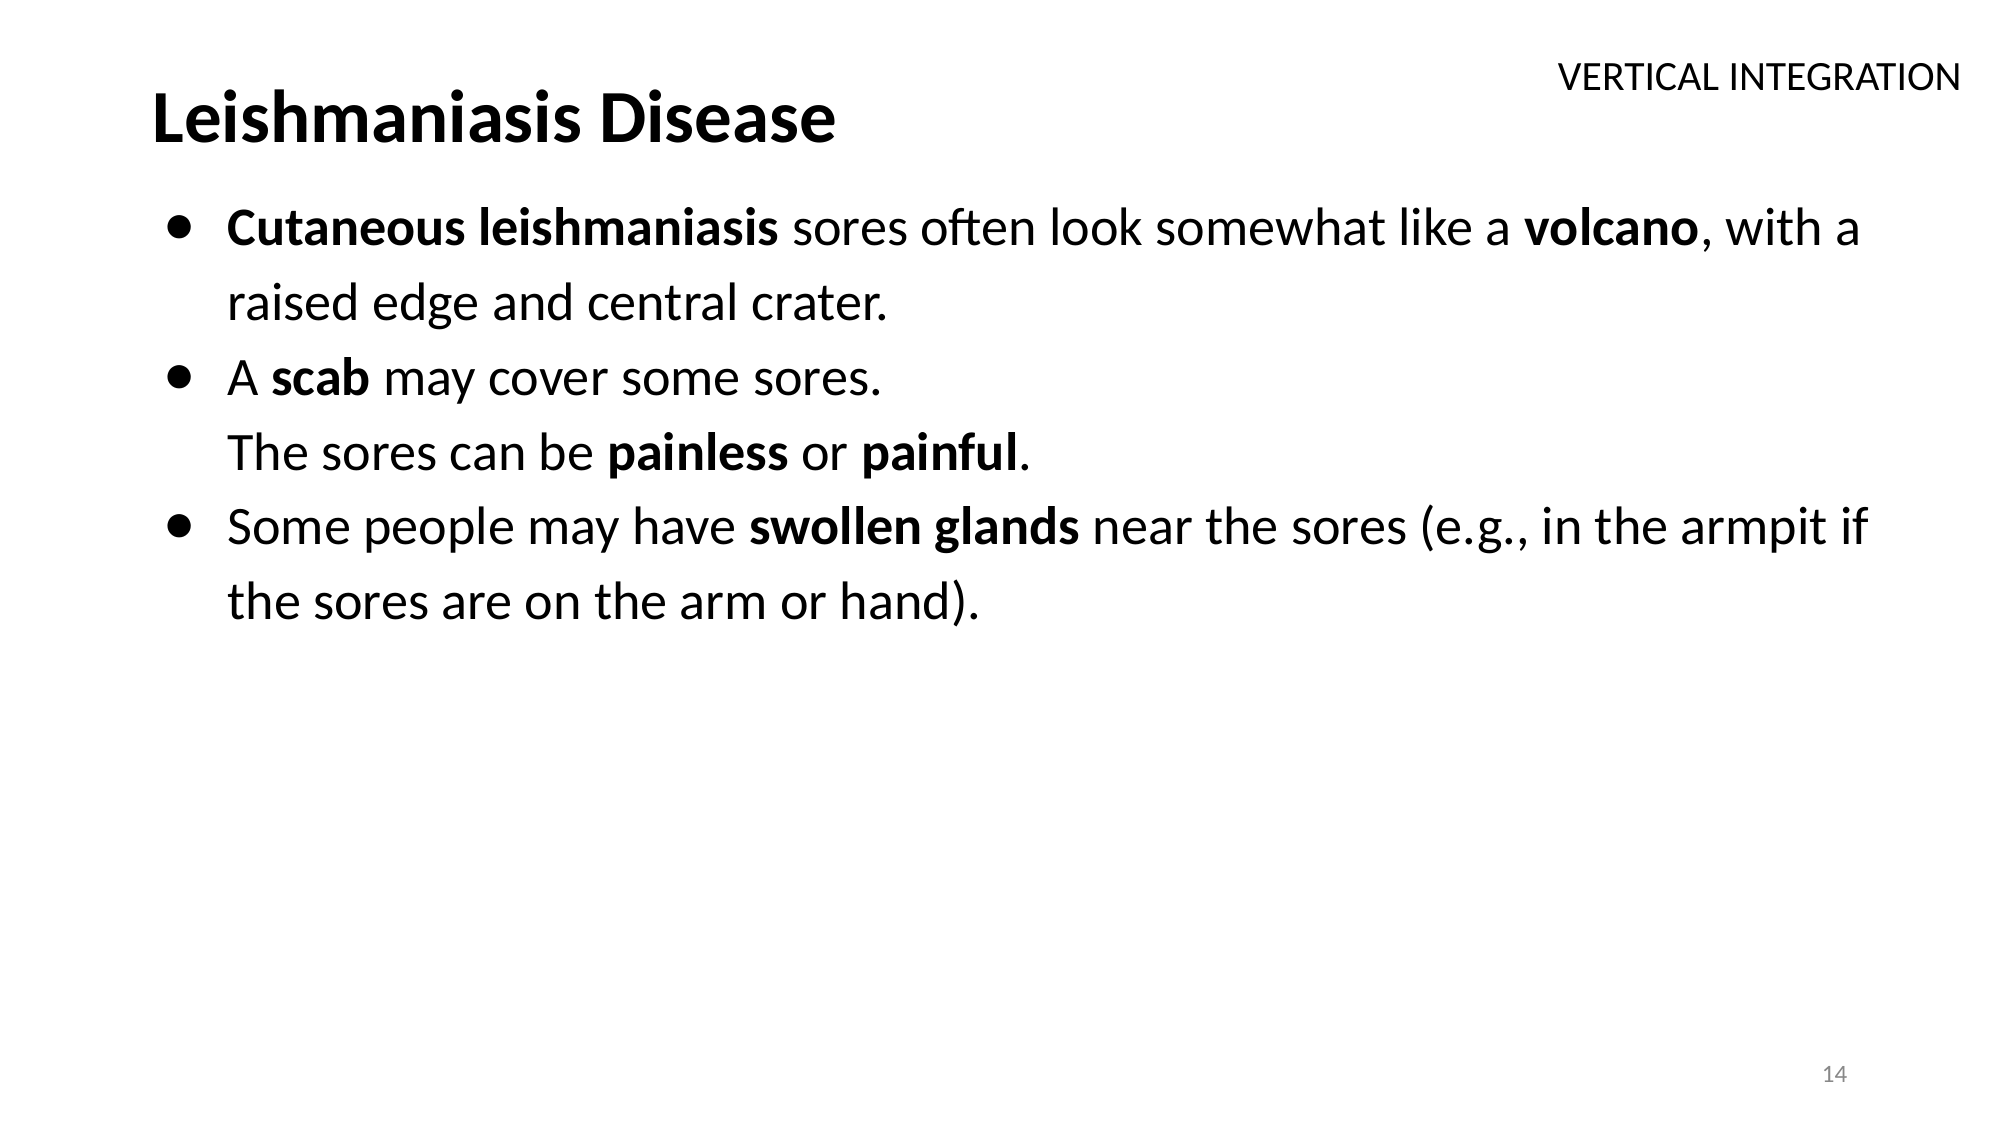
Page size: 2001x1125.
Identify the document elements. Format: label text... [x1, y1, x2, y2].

slide_number 14 [1412, 1042, 1863, 1103]
text_box VERTICAL INTEGRATION [1325, 46, 1962, 99]
list Cutaneous leishmaniasis sores often look somewhat like a volcano, with a raised edge and central crater. A scab may cover some sores. The sores can be painless or painful. Some people may have swollen glands near the sores (e.g., in the armpit if the sores are on the arm or hand). [137, 174, 1958, 1028]
title Leishmaniasis Disease [137, 9, 1863, 174]
